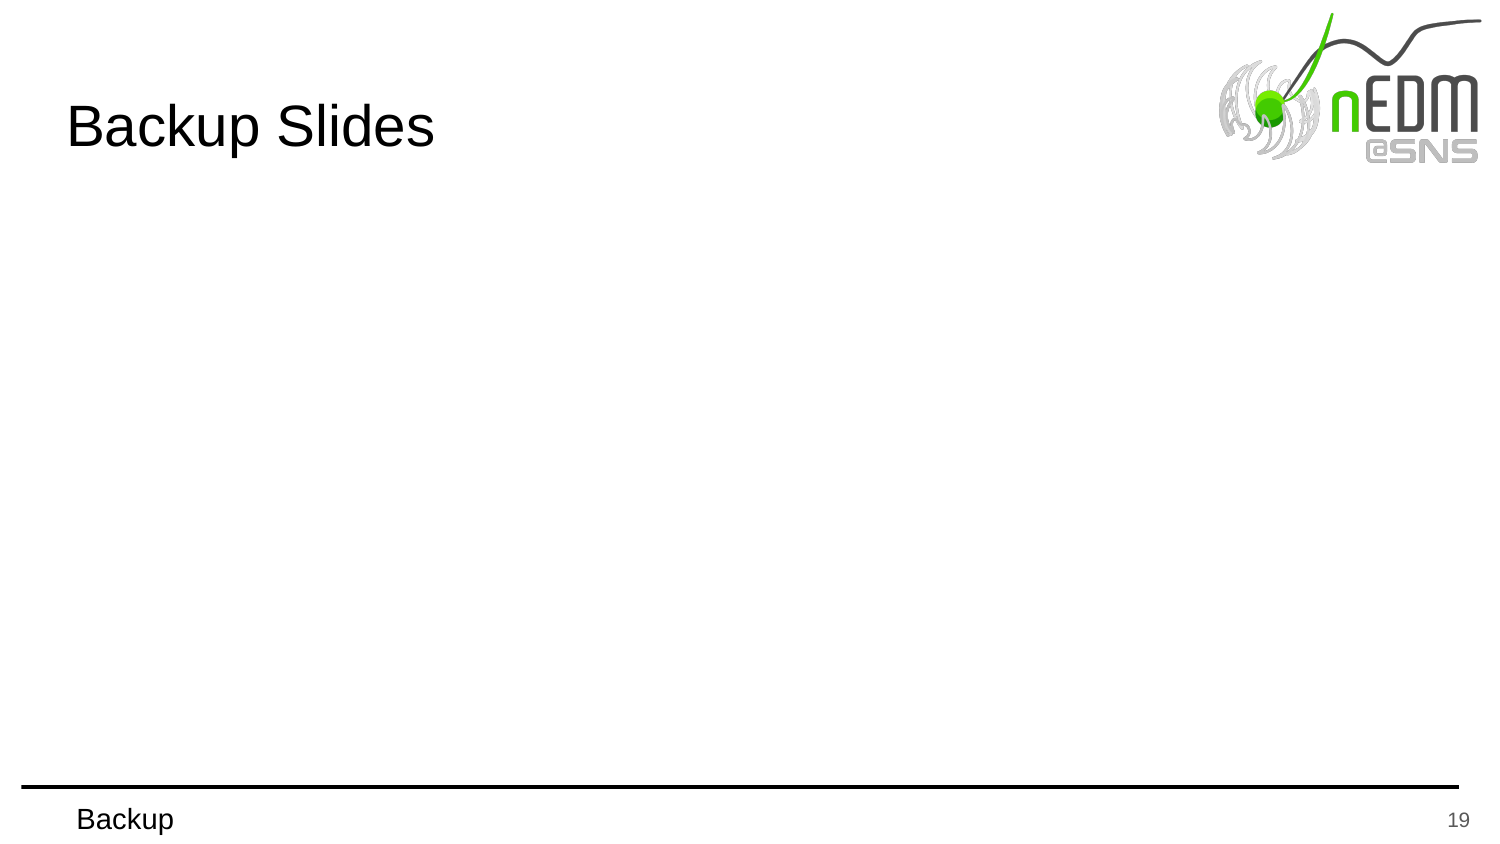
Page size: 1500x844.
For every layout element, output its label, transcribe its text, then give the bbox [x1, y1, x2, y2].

title Backup Slides [51, 72, 1449, 167]
slide_number ‹#› [1395, 787, 1486, 844]
text_box Backup [61, 785, 467, 831]
picture [1163, 0, 1500, 219]
